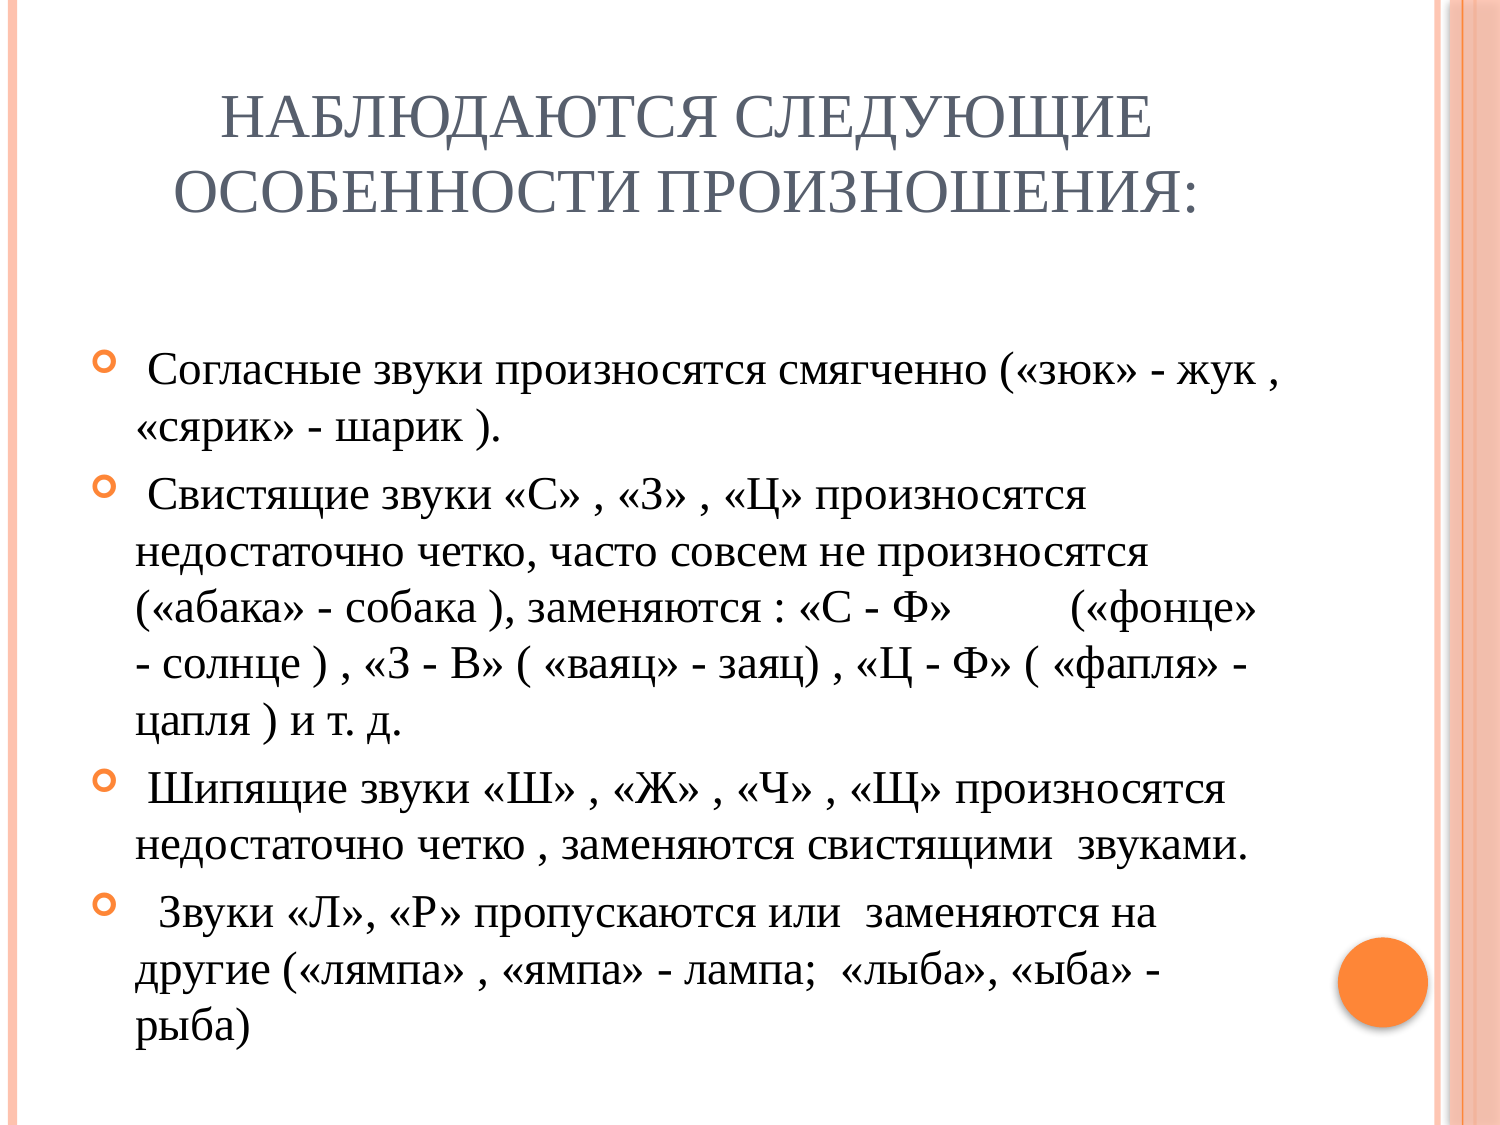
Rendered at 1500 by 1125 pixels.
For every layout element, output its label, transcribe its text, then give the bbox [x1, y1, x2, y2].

list Согласные звуки произносятся смягченно («зюк» - жук , «сярик» - шарик ). Свистящие звуки «С» , «З» , «Ц» произносятся недостаточно четко, часто совсем не произносятся («абака» - собака ), заменяются : «С - Ф» («фонце» - солнце ) , «З - В» ( «ваяц» - заяц) , «Ц - Ф» ( «фапля» - цапля ) и т. д. Шипящие звуки «Ш» , «Ж» , «Ч» , «Щ» произносятся недостаточно четко , заменяются свистящими звуками. Звуки «Л», «Р» пропускаются или заменяются на другие («лямпа» , «ямпа» - лампа; «лыба», «ыба» - рыба) [75, 262, 1300, 1062]
title Наблюдаются следующие особенности произношения: [75, 45, 1300, 233]
